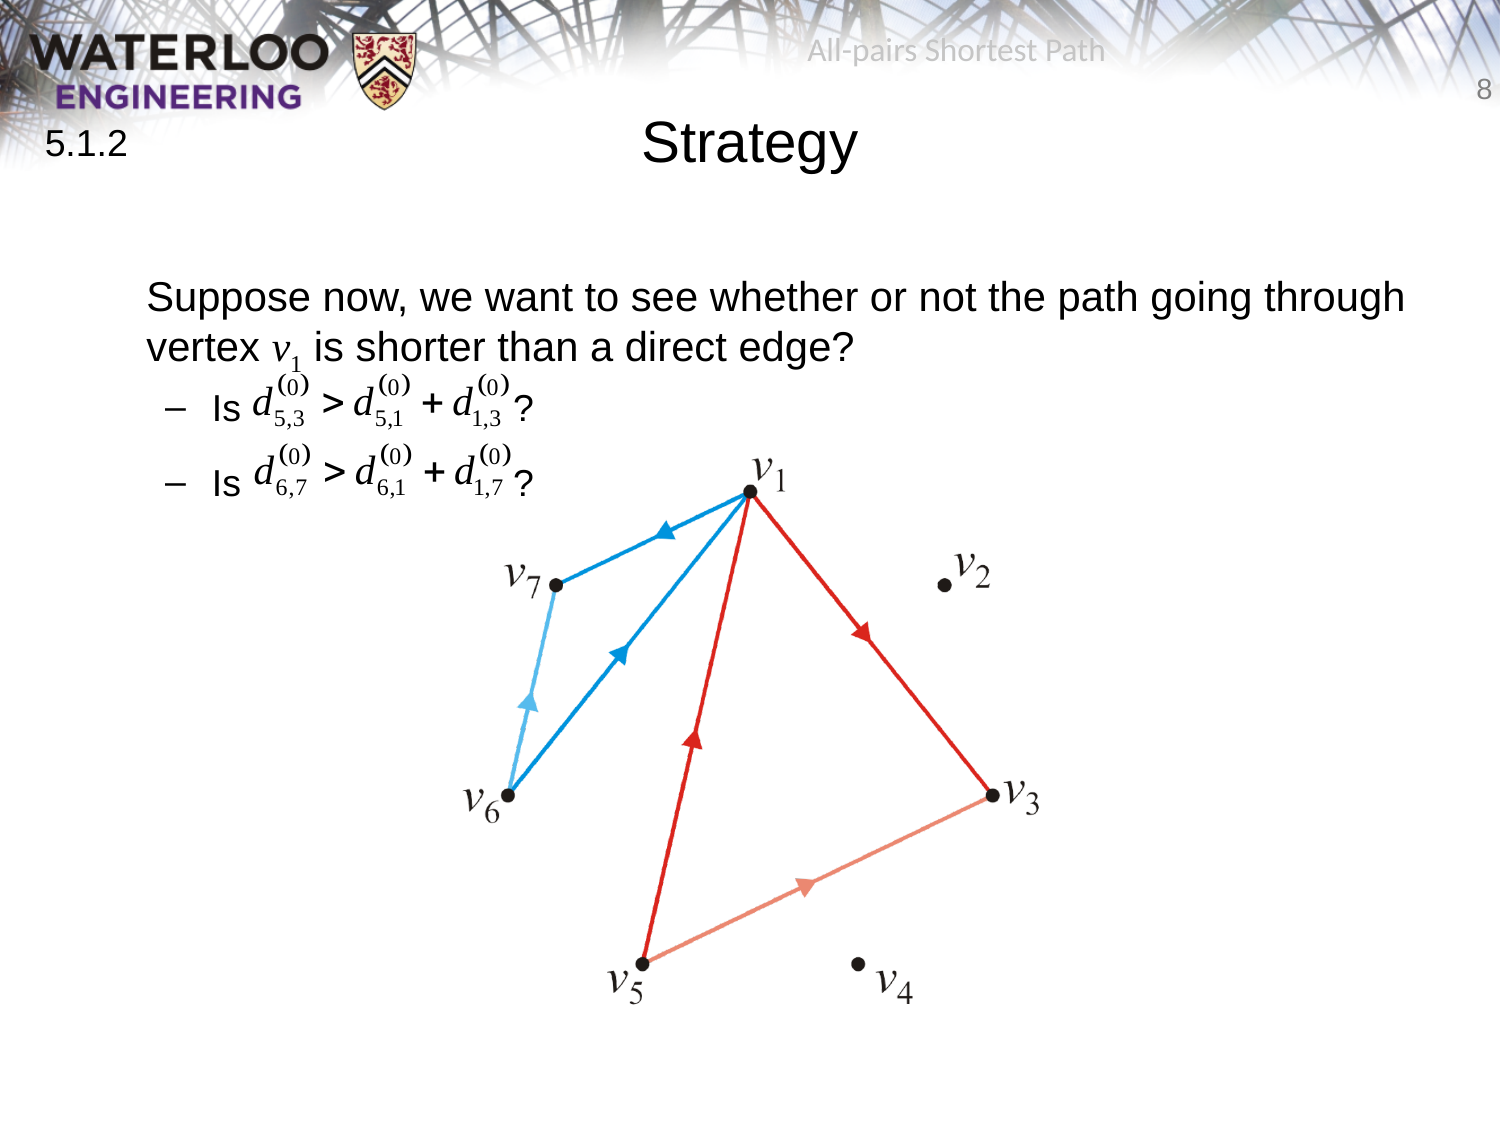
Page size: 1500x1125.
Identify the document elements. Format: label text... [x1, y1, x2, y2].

footer All-pairs Shortest Path [478, 18, 1436, 79]
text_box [244, 366, 515, 436]
picture [0, 0, 1500, 1125]
title Strategy [74, 44, 1426, 233]
list Suppose now, we want to see whether or not the path going through vertex v1 is shorter than a direct edge? Is ? Is ? [74, 262, 1426, 1006]
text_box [246, 435, 517, 508]
text_box 5.1.2 [30, 111, 143, 172]
